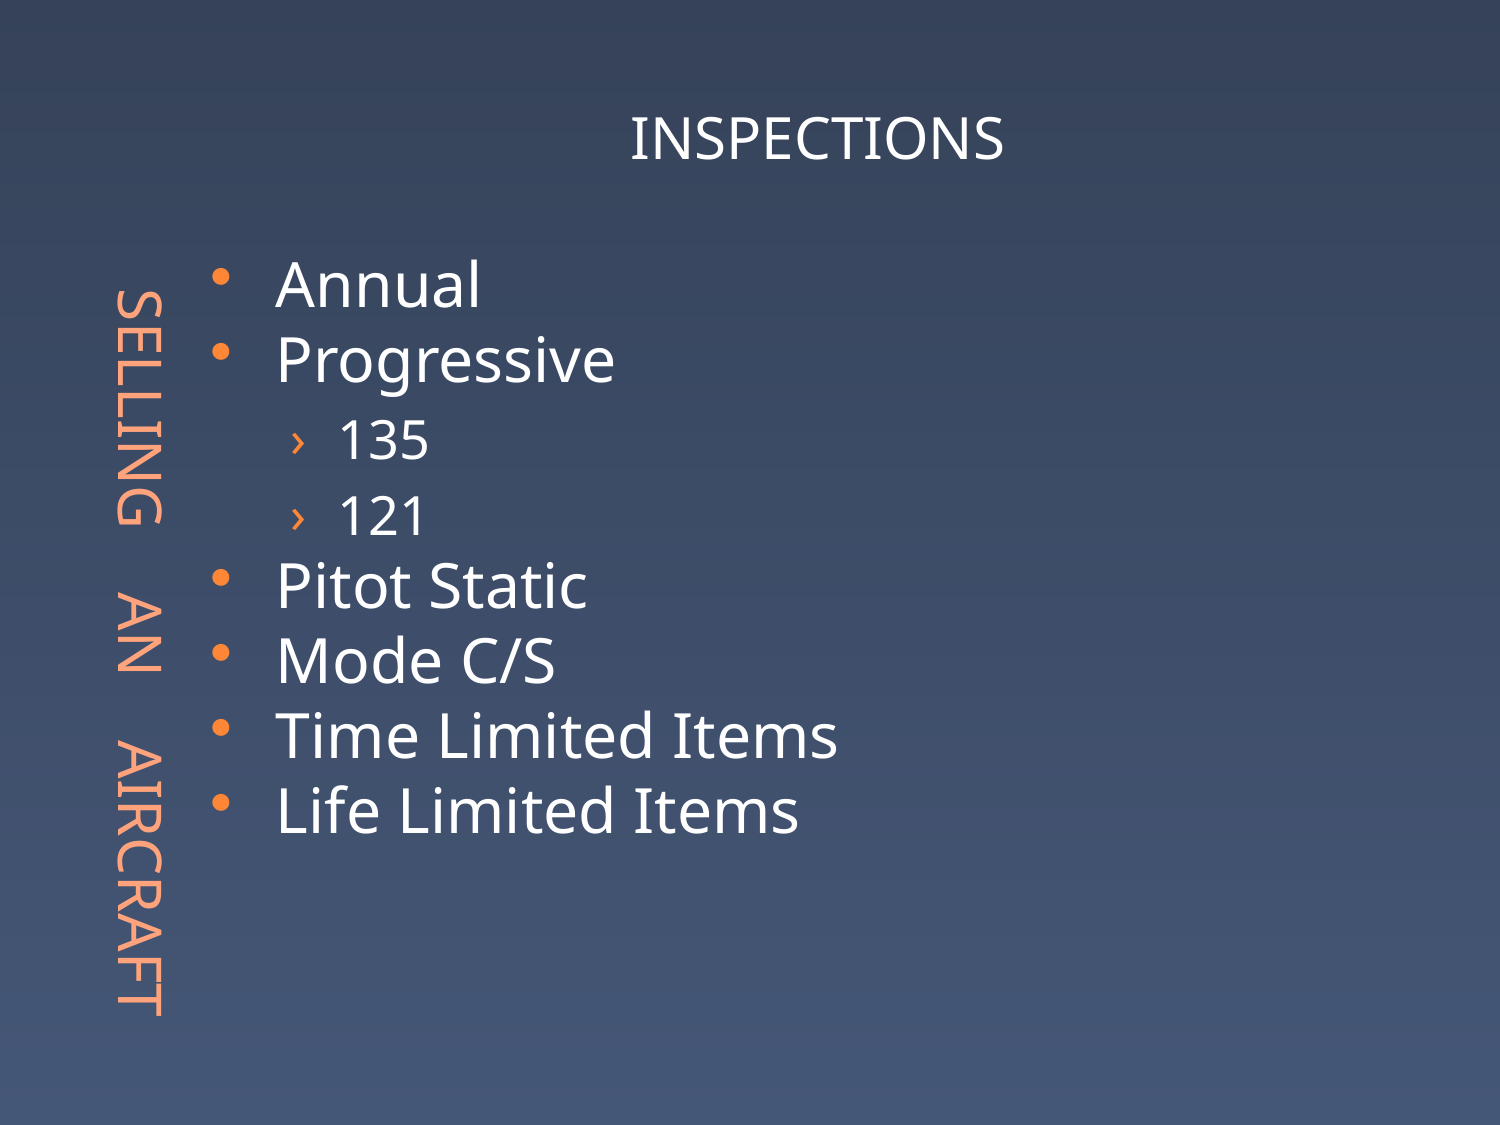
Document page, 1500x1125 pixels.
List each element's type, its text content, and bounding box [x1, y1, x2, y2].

list Annual Progressive 135 121 Pitot Static Mode C/S Time Limited Items Life Limited Items [187, 237, 1450, 1035]
list INSPECTIONS [186, 60, 1450, 213]
title Selling an aircraft [36, 60, 186, 1036]
